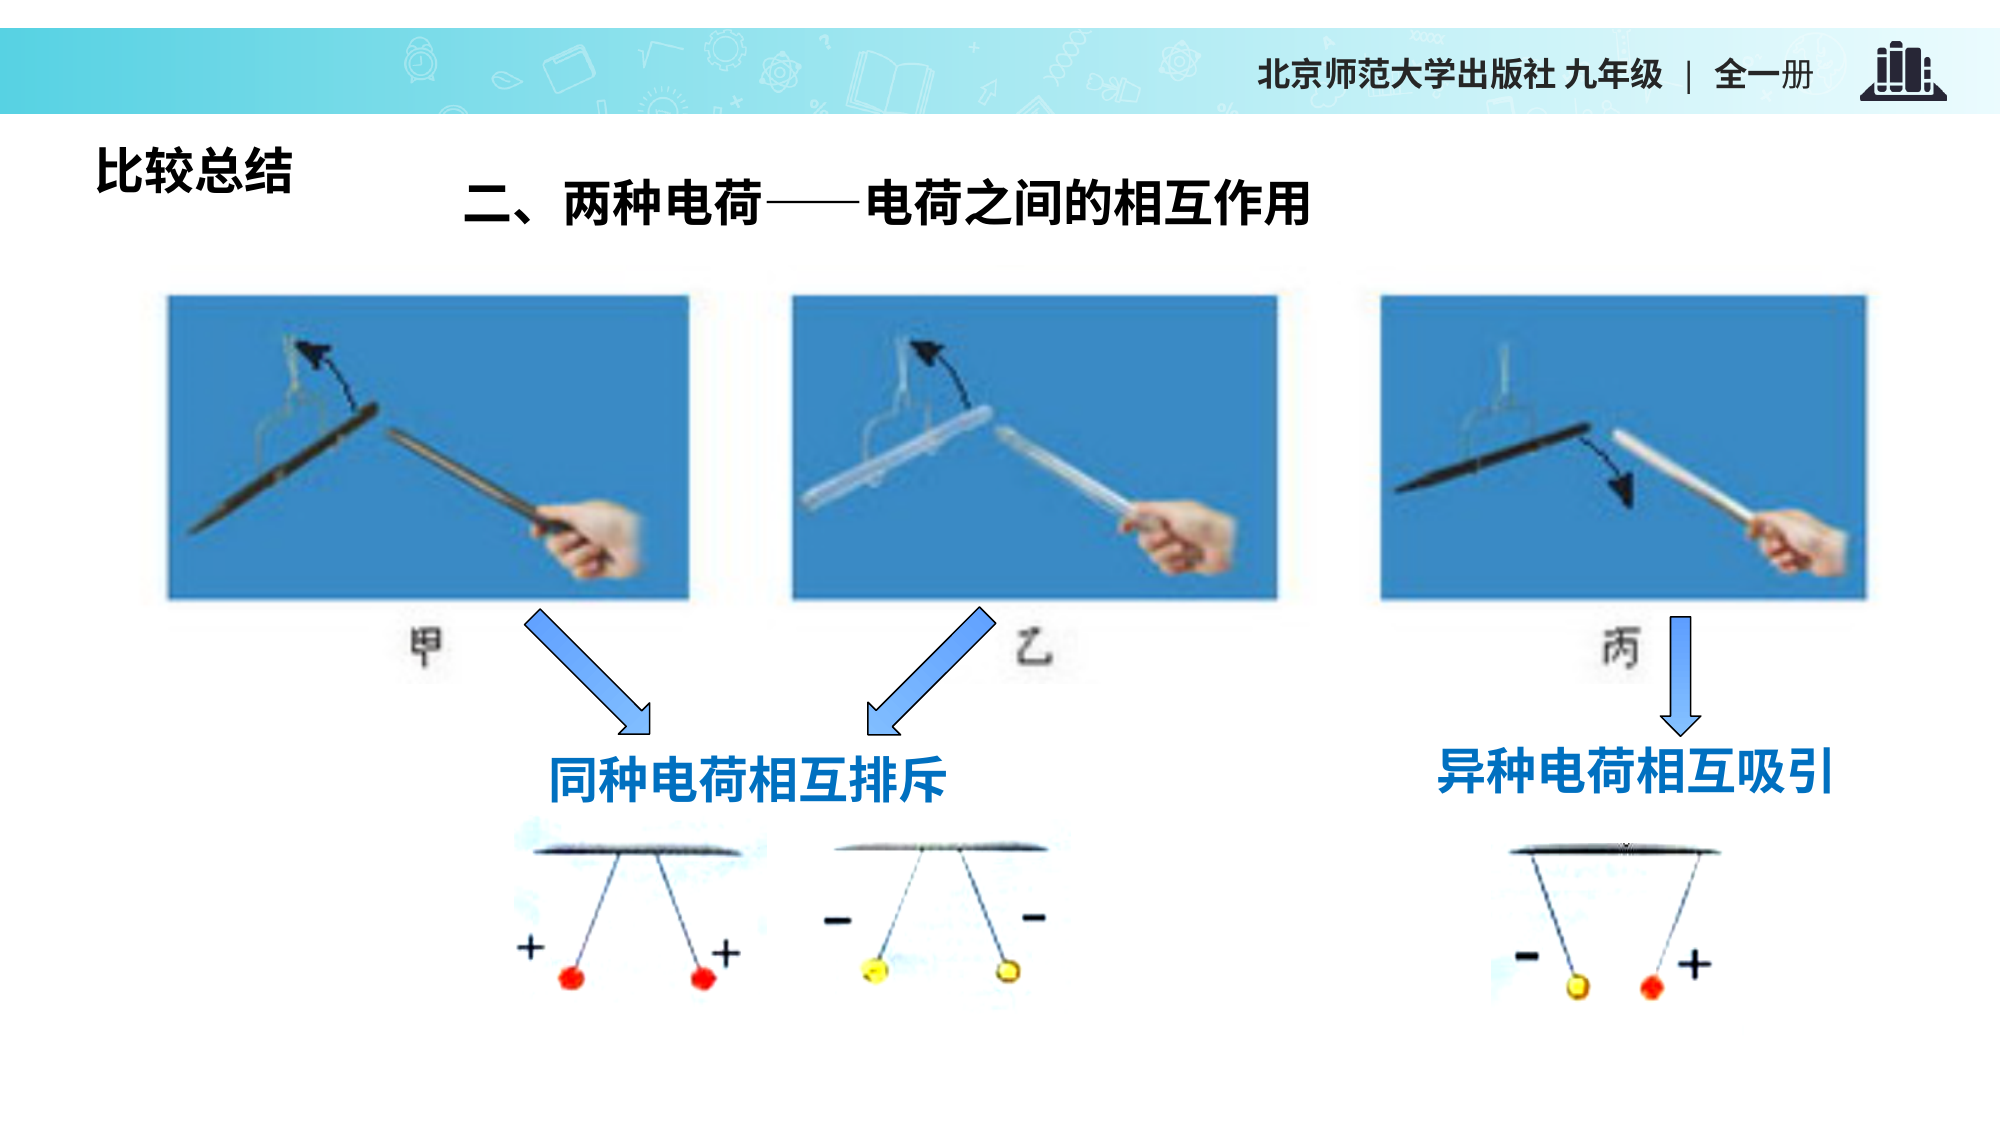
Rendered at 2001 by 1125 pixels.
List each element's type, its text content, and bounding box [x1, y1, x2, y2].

picture [1491, 843, 1745, 1038]
picture [817, 819, 1071, 1014]
picture [513, 815, 768, 1007]
text_box 比较总结 [0, 124, 344, 215]
picture [1860, 41, 1947, 101]
picture [404, 29, 1847, 114]
text_box 二、两种电荷——电荷之间的相互作用 [424, 163, 1389, 239]
picture [138, 264, 1922, 685]
text_box [1660, 696, 1701, 737]
text_box [867, 696, 924, 735]
text_box 同种电荷相互排斥 [533, 741, 992, 817]
text_box [595, 696, 650, 735]
text_box 异种电荷相互吸引 [1421, 732, 1851, 807]
